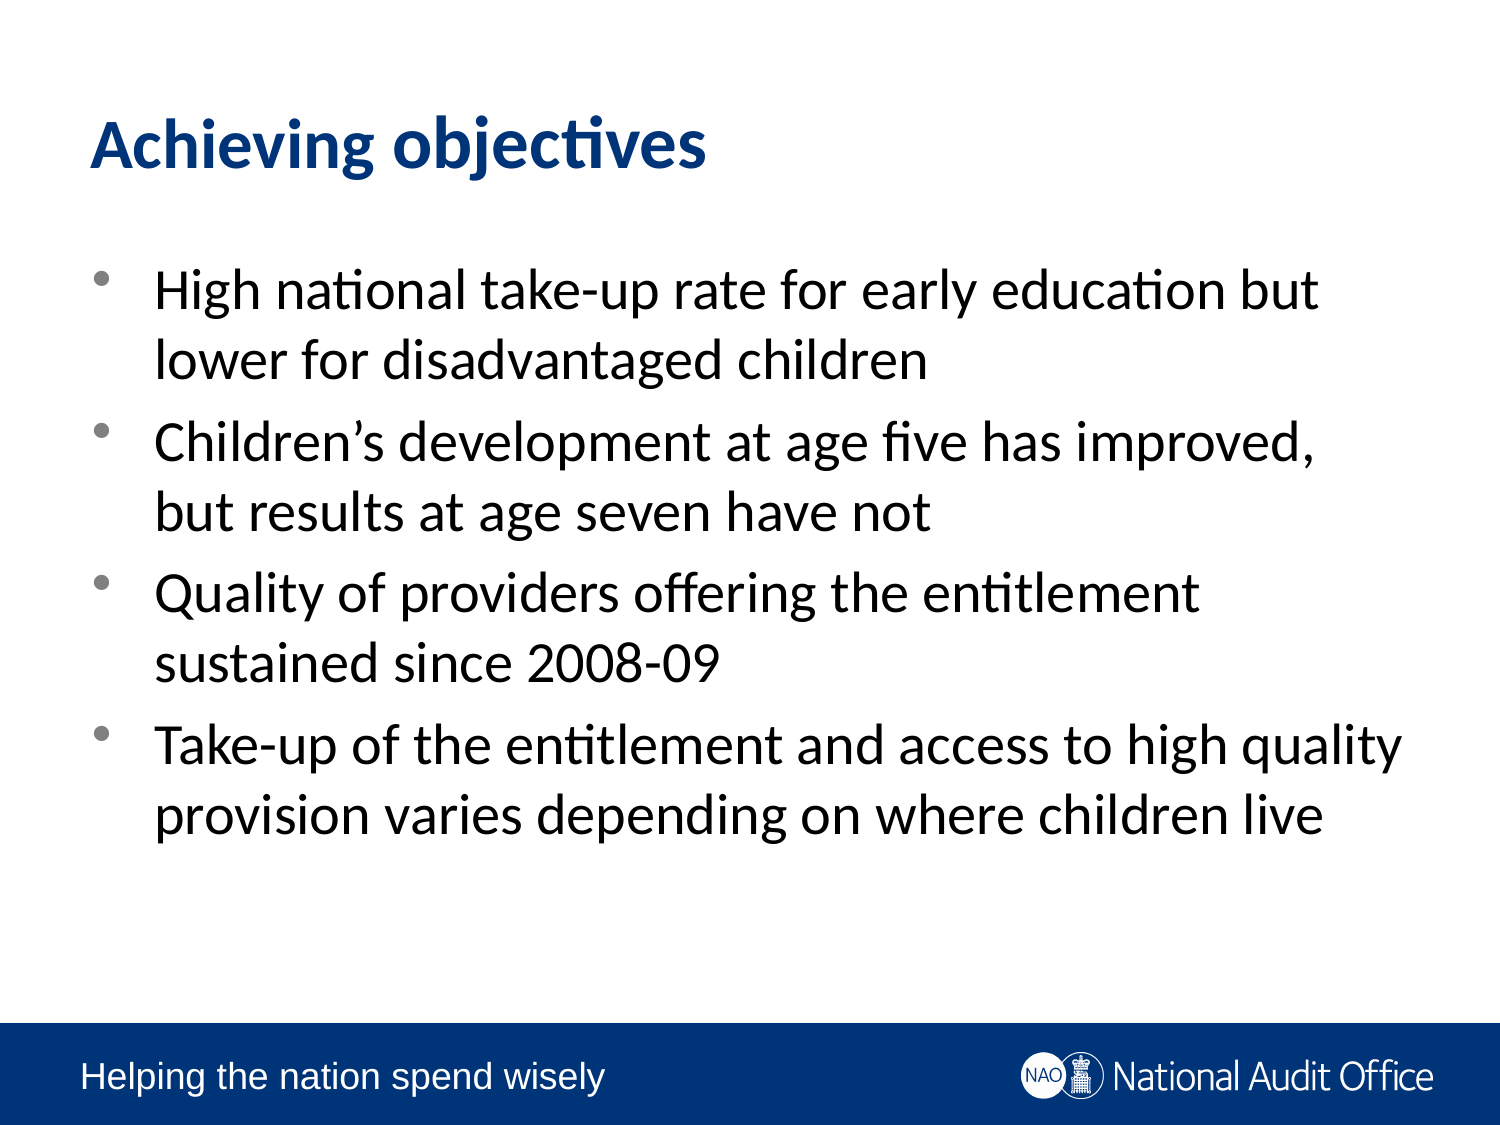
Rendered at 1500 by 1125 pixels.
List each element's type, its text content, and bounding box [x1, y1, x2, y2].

list High national take-up rate for early education but lower for disadvantaged children Children’s development at age five has improved, but results at age seven have not Quality of providers offering the entitlement sustained since 2008-09 Take-up of the entitlement and access to high quality provision varies depending on where children live [76, 243, 1424, 894]
title Achieving objectives [75, 45, 1424, 233]
picture [1021, 1052, 1433, 1099]
